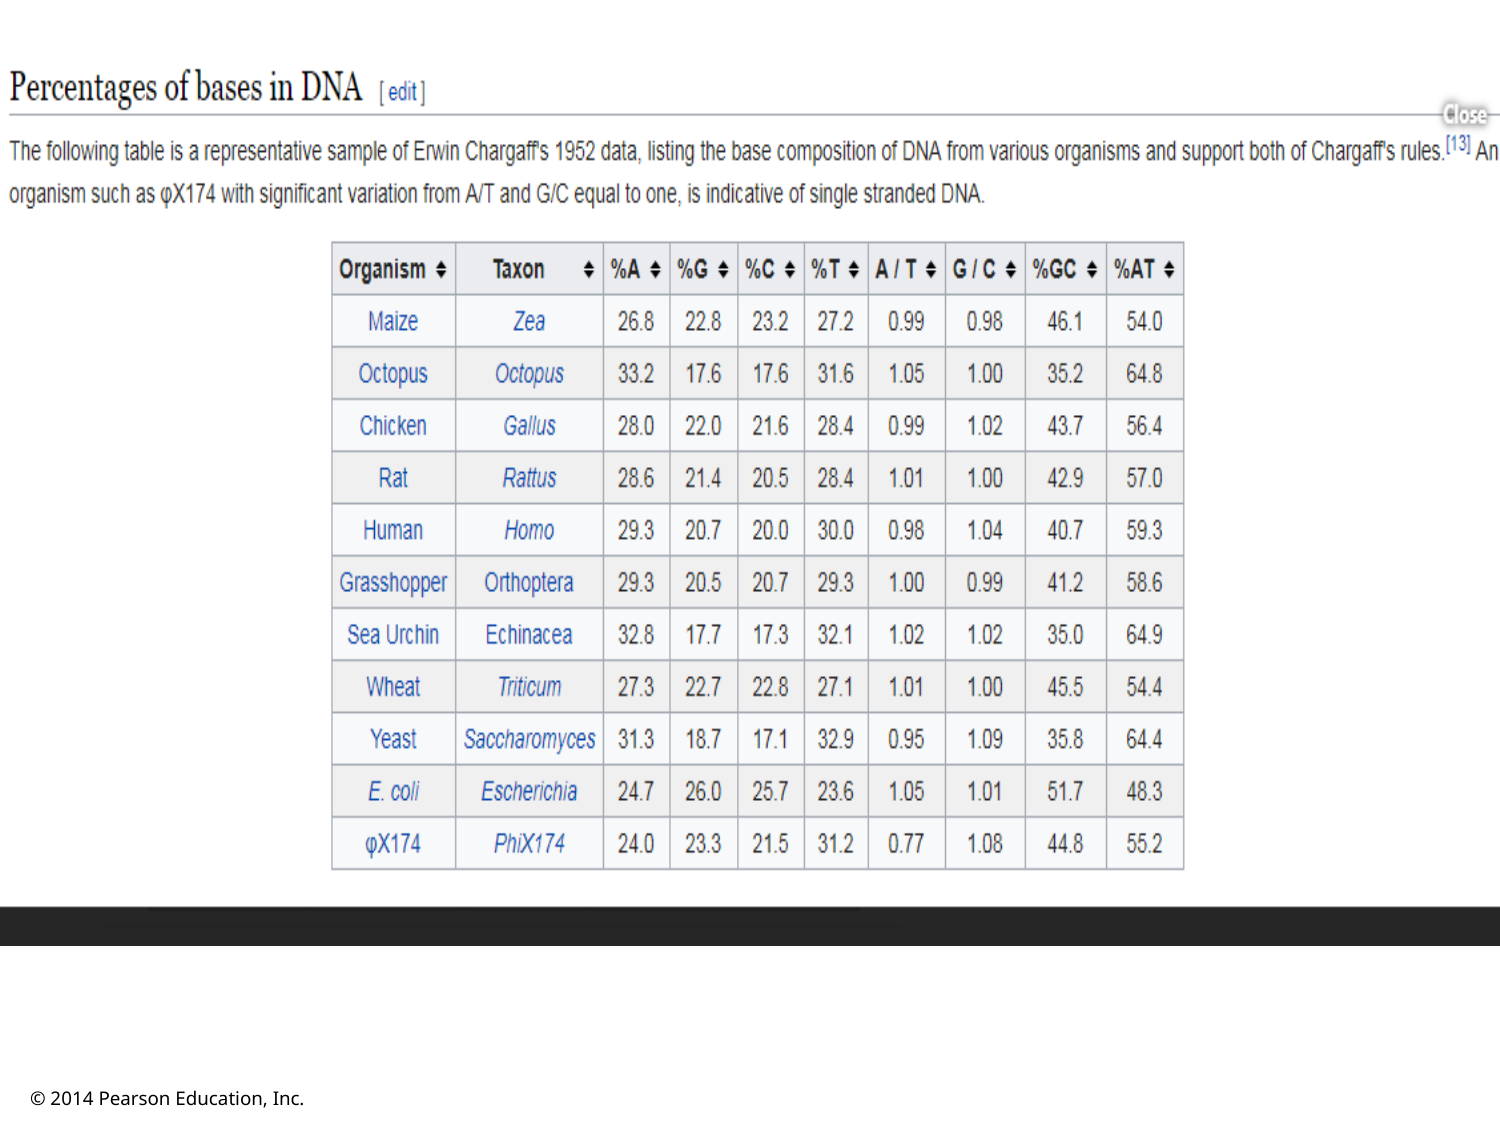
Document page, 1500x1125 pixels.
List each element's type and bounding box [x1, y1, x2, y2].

picture [0, 60, 1500, 946]
